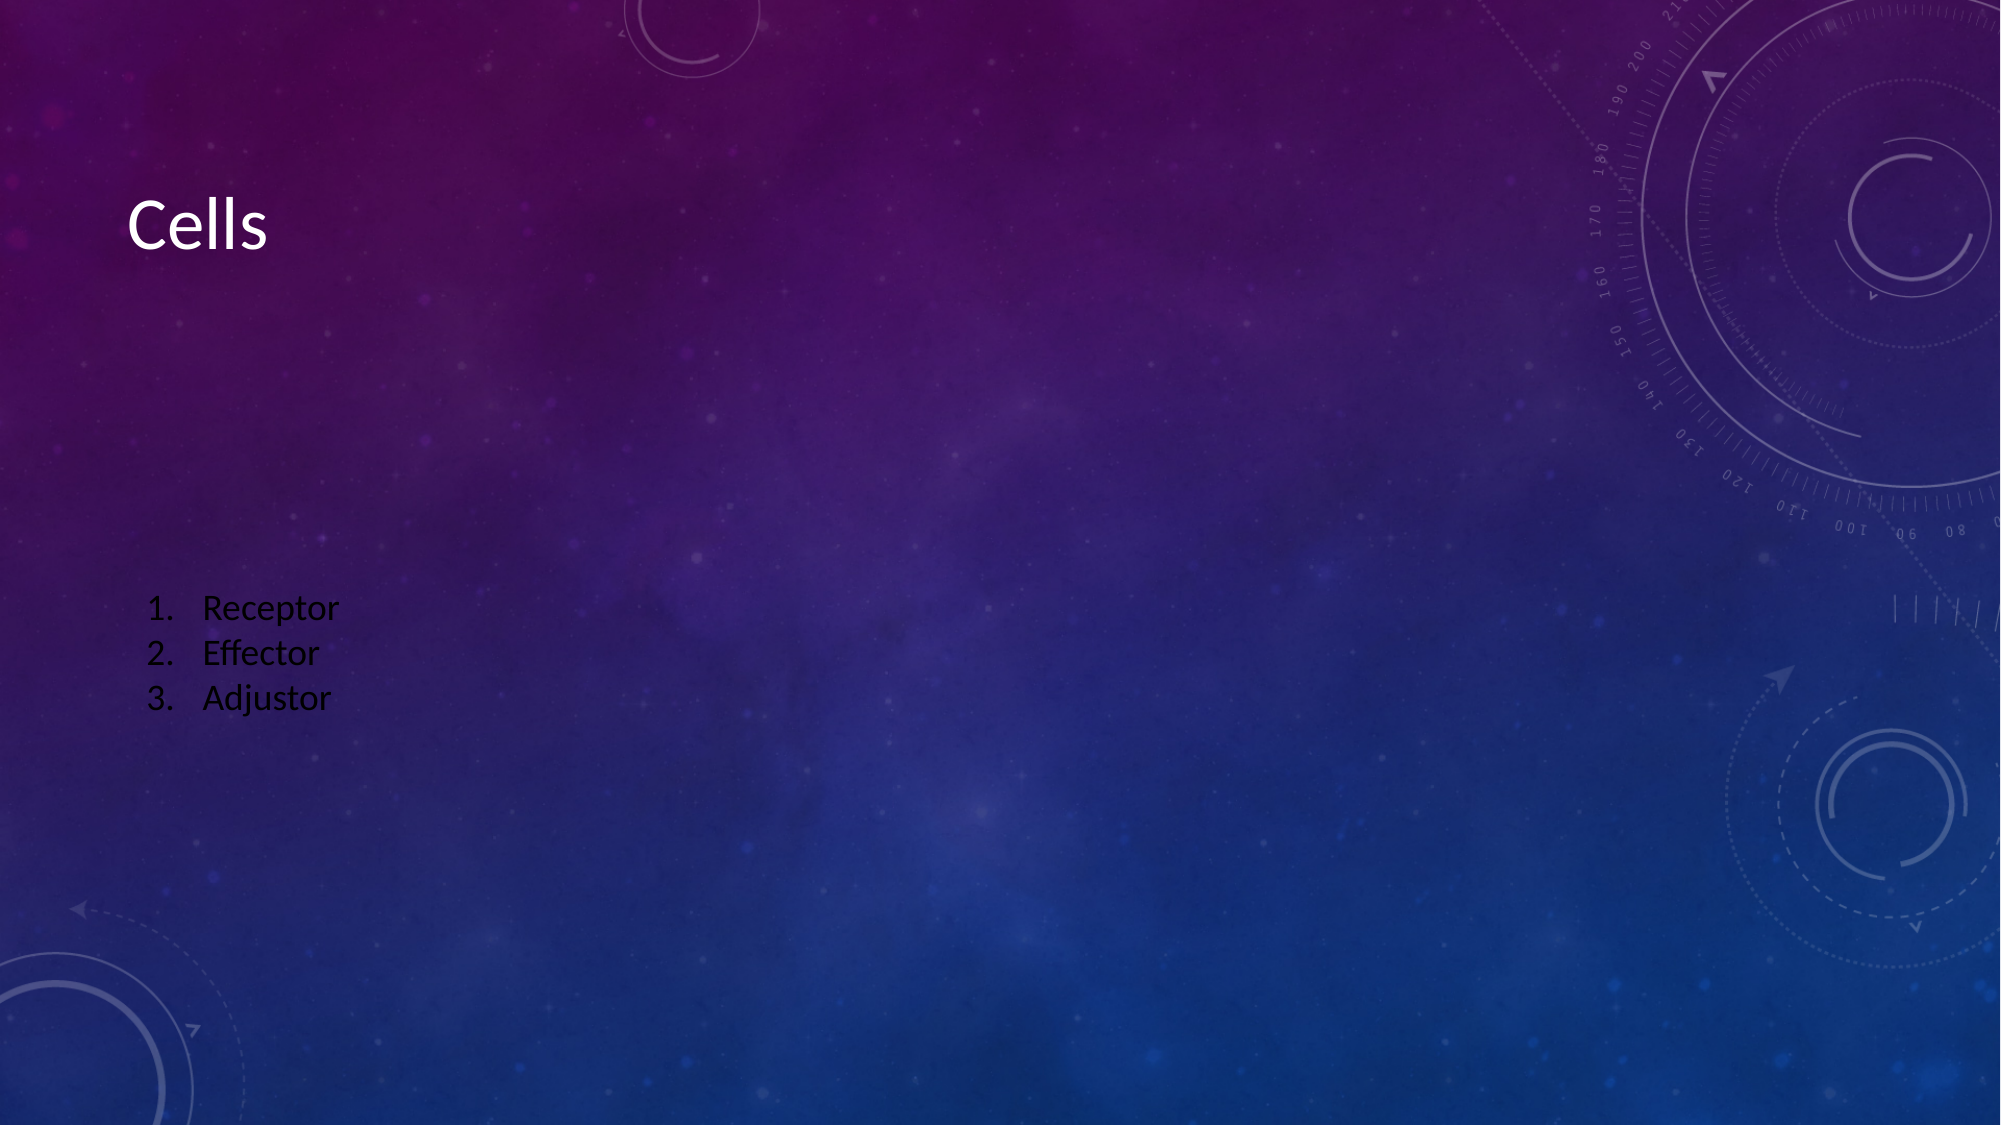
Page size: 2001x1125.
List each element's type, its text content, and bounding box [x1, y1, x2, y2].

title Cells [112, 99, 1775, 339]
list Receptor Effector Adjustor [112, 351, 1775, 950]
picture [0, 0, 2001, 1125]
